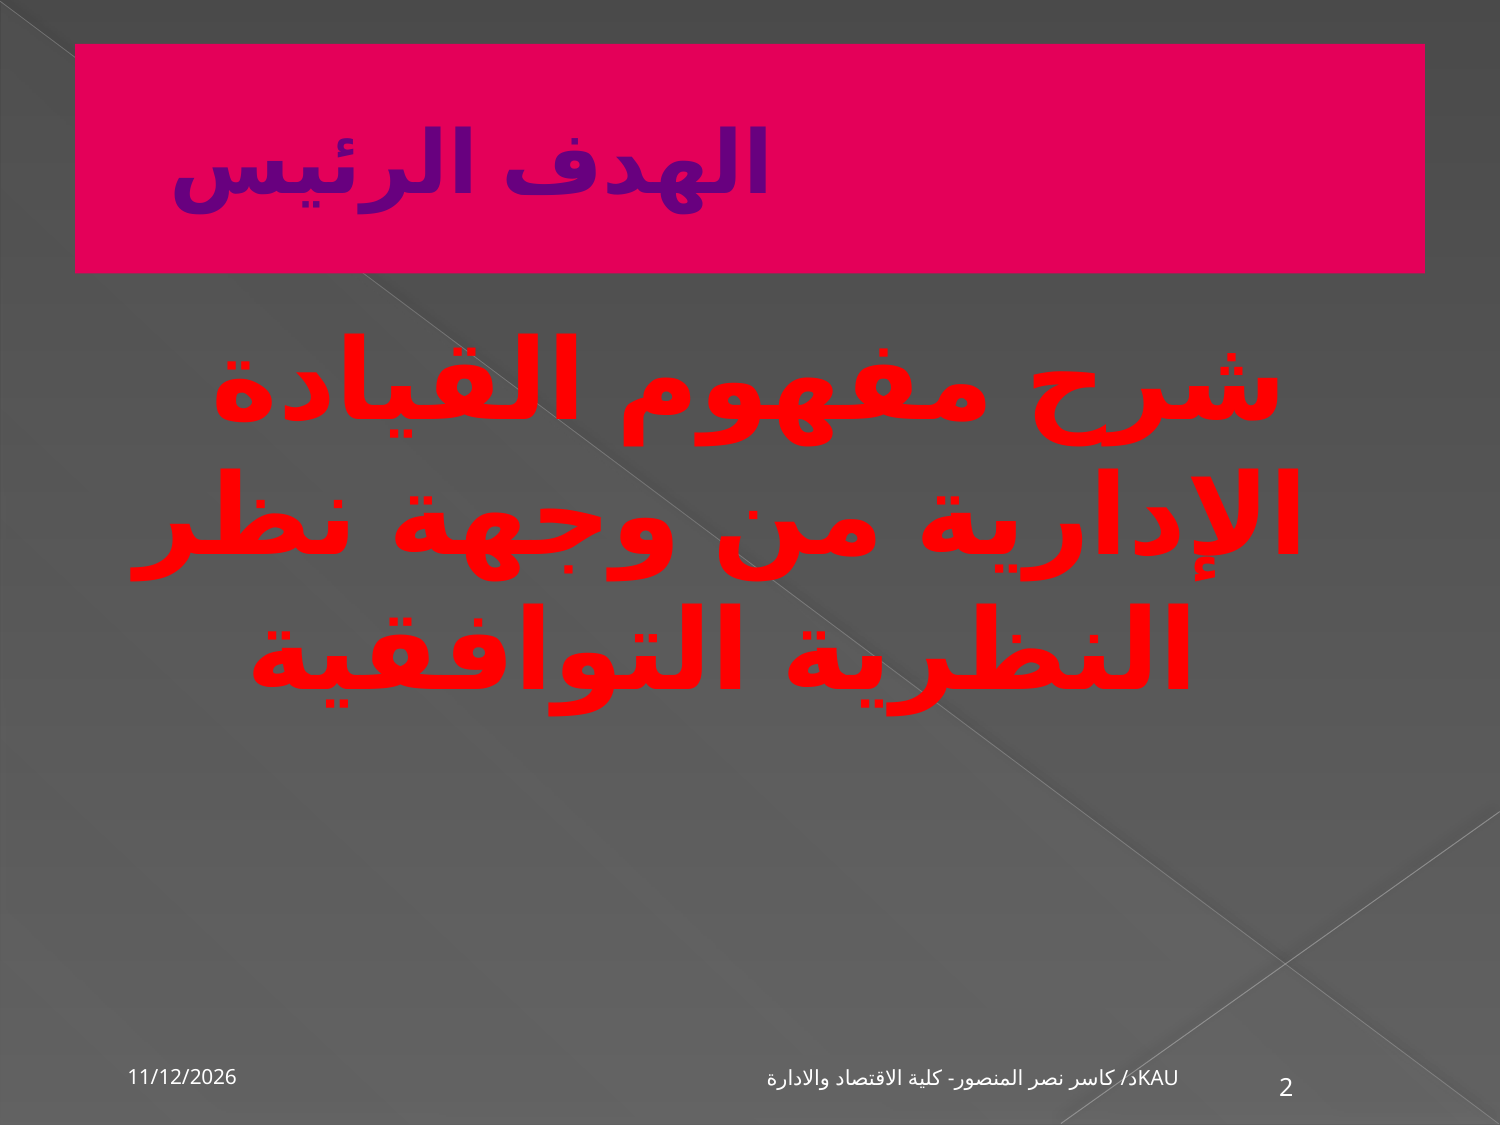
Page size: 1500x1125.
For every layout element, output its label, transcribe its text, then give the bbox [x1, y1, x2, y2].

title الهدف الرئيس [75, 43, 1425, 274]
slide_number 2 [1245, 1063, 1328, 1113]
list شرح مفهوم القيادة الإدارية من وجهة نظر النظرية التوافقية [75, 299, 1425, 1050]
footer د/ كاسر نصر المنصور- كلية الاقتصاد والادارةKAU [425, 1037, 1194, 1098]
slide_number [112, 1050, 463, 1100]
